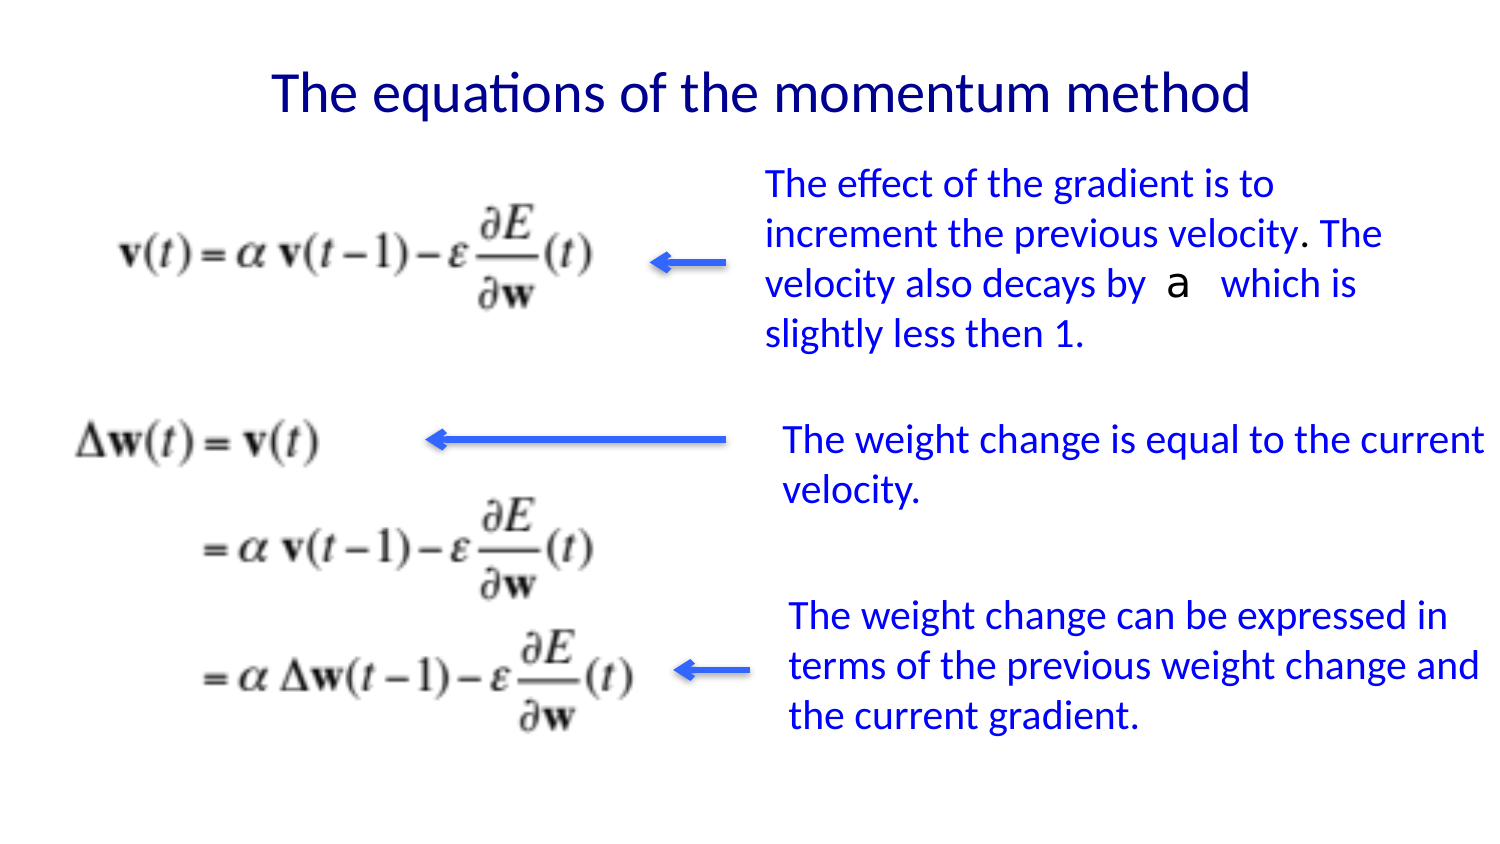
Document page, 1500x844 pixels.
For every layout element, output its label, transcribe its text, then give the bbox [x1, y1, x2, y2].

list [70, 409, 321, 476]
text_box The effect of the gradient is to increment the previous velocity. The velocity also decays by a which is slightly less then 1. [750, 148, 1441, 364]
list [76, 486, 640, 739]
text_box The weight change is equal to the current velocity. [767, 354, 1500, 520]
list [111, 189, 597, 313]
title The equations of the momentum method [86, 18, 1437, 160]
text_box The weight change can be expressed in terms of the previous weight change and the current gradient. [773, 580, 1500, 745]
